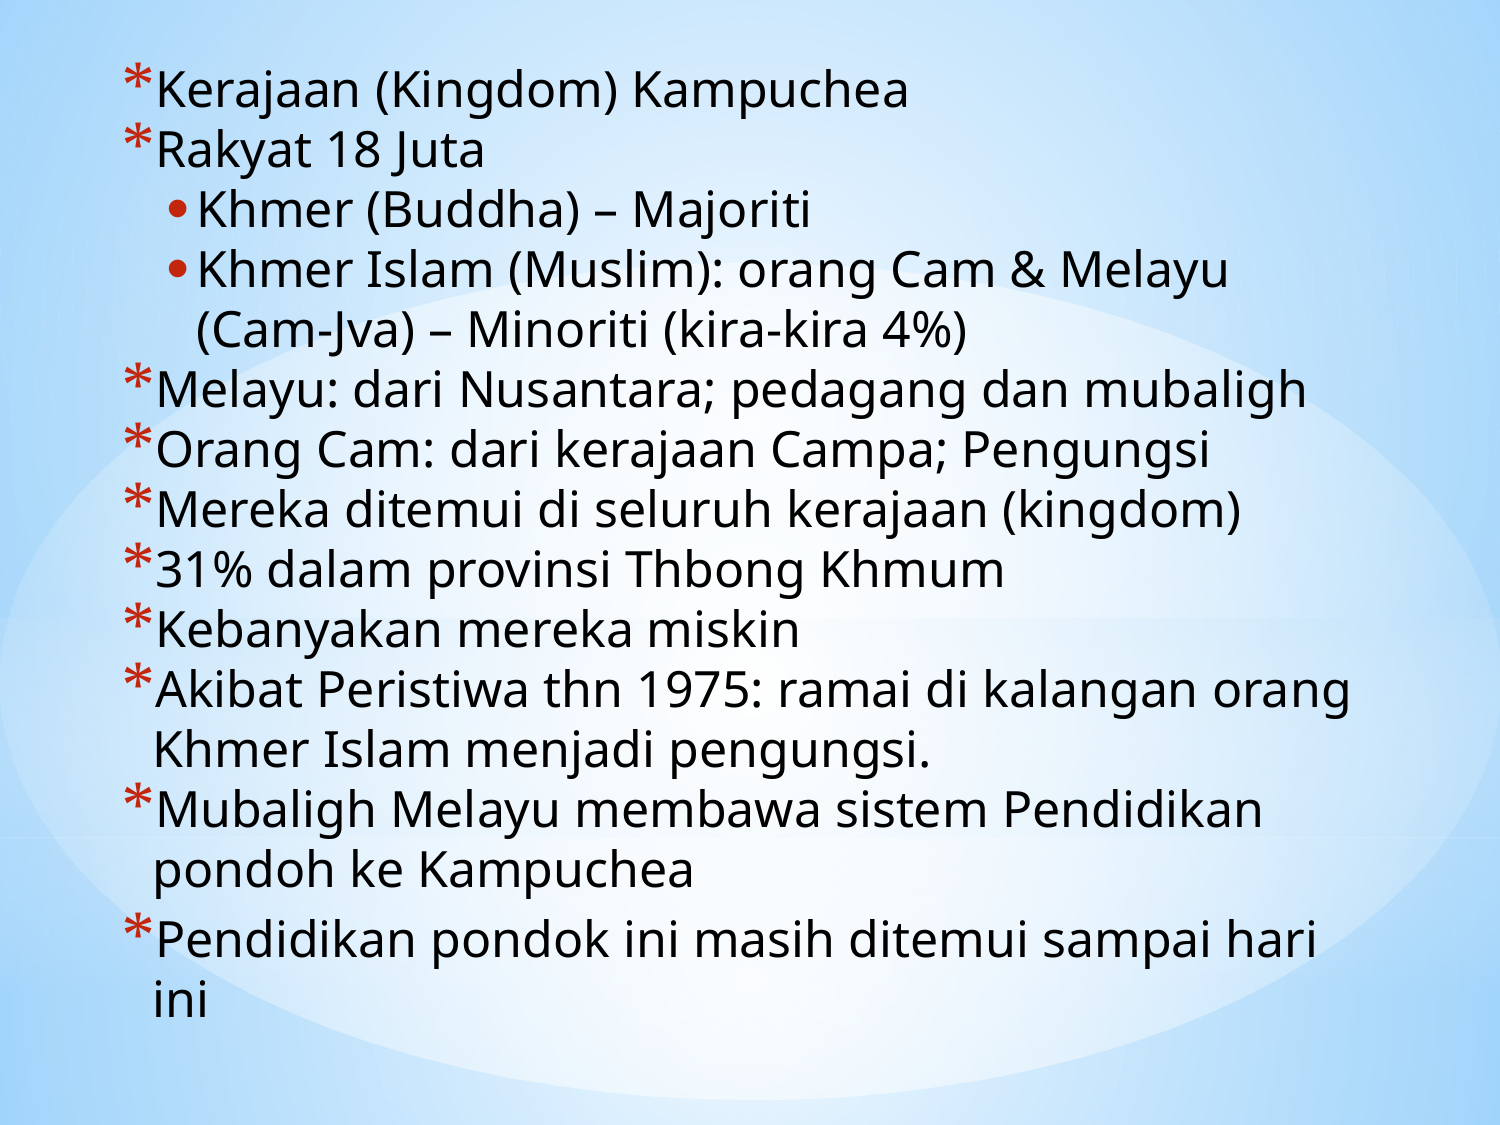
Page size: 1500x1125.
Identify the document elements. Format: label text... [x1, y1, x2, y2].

list Kerajaan (Kingdom) Kampuchea Rakyat 18 Juta Khmer (Buddha) – Majoriti Khmer Islam (Muslim): orang Cam & Melayu (Cam-Jva) – Minoriti (kira-kira 4%) Melayu: dari Nusantara; pedagang dan mubaligh Orang Cam: dari kerajaan Campa; Pengungsi Mereka ditemui di seluruh kerajaan (kingdom) 31% dalam provinsi Thbong Khmum Kebanyakan mereka miskin Akibat Peristiwa thn 1975: ramai di kalangan orang Khmer Islam menjadi pengungsi. Mubaligh Melayu membawa sistem Pendidikan pondoh ke Kampuchea Pendidikan pondok ini masih ditemui sampai hari ini [99, 50, 1375, 1075]
